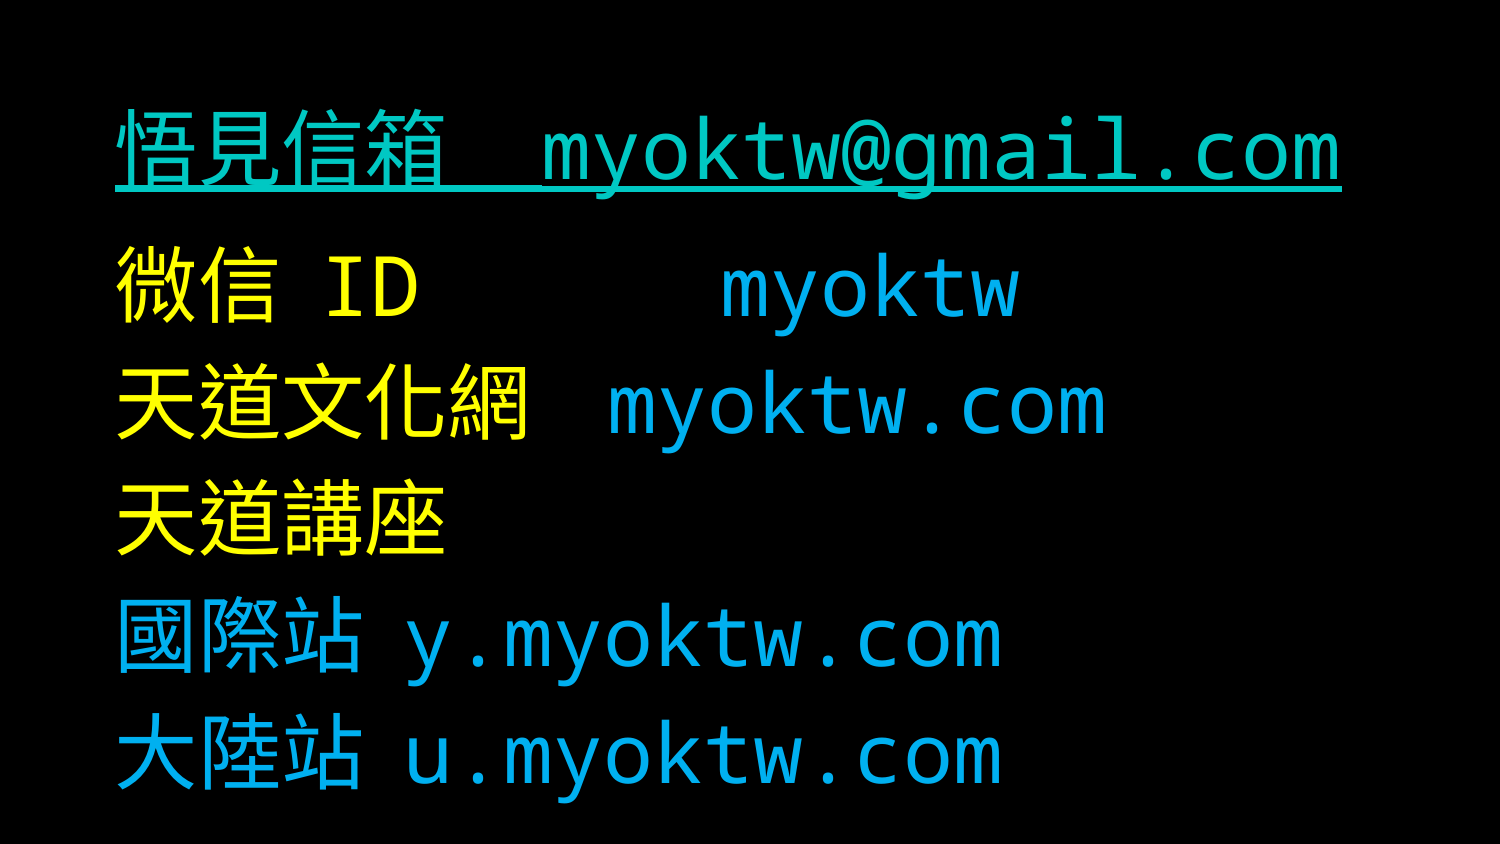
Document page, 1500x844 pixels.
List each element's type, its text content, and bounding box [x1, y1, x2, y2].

subtitle 悟見信箱 myoktw@gmail.com 微信 ID myoktw 天道文化網 myoktw.com 天道講座 國際站 y.myoktw.com 大陸站 u.myoktw.com [100, 43, 1436, 800]
